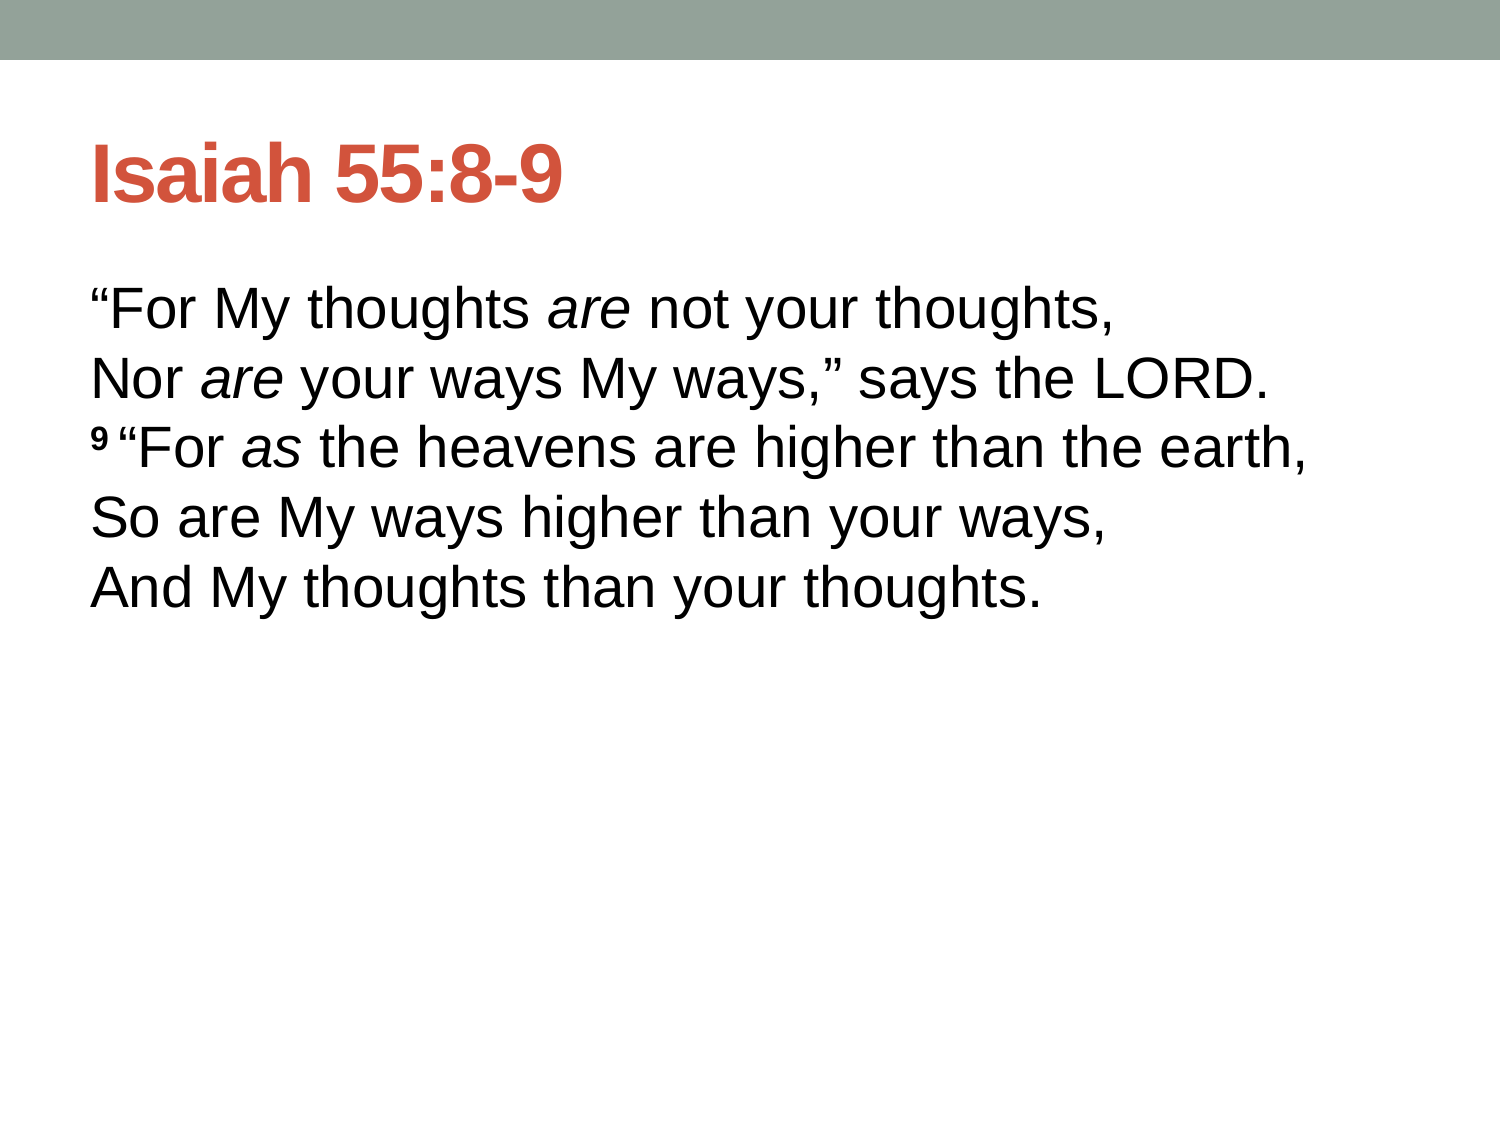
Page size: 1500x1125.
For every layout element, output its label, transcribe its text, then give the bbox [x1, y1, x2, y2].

title Isaiah 55:8-9 [75, 87, 1425, 250]
list “For My thoughts are not your thoughts, Nor are your ways My ways,” says the Lord. 9 “For as the heavens are higher than the earth, So are My ways higher than your ways, And My thoughts than your thoughts. [75, 262, 1425, 1063]
